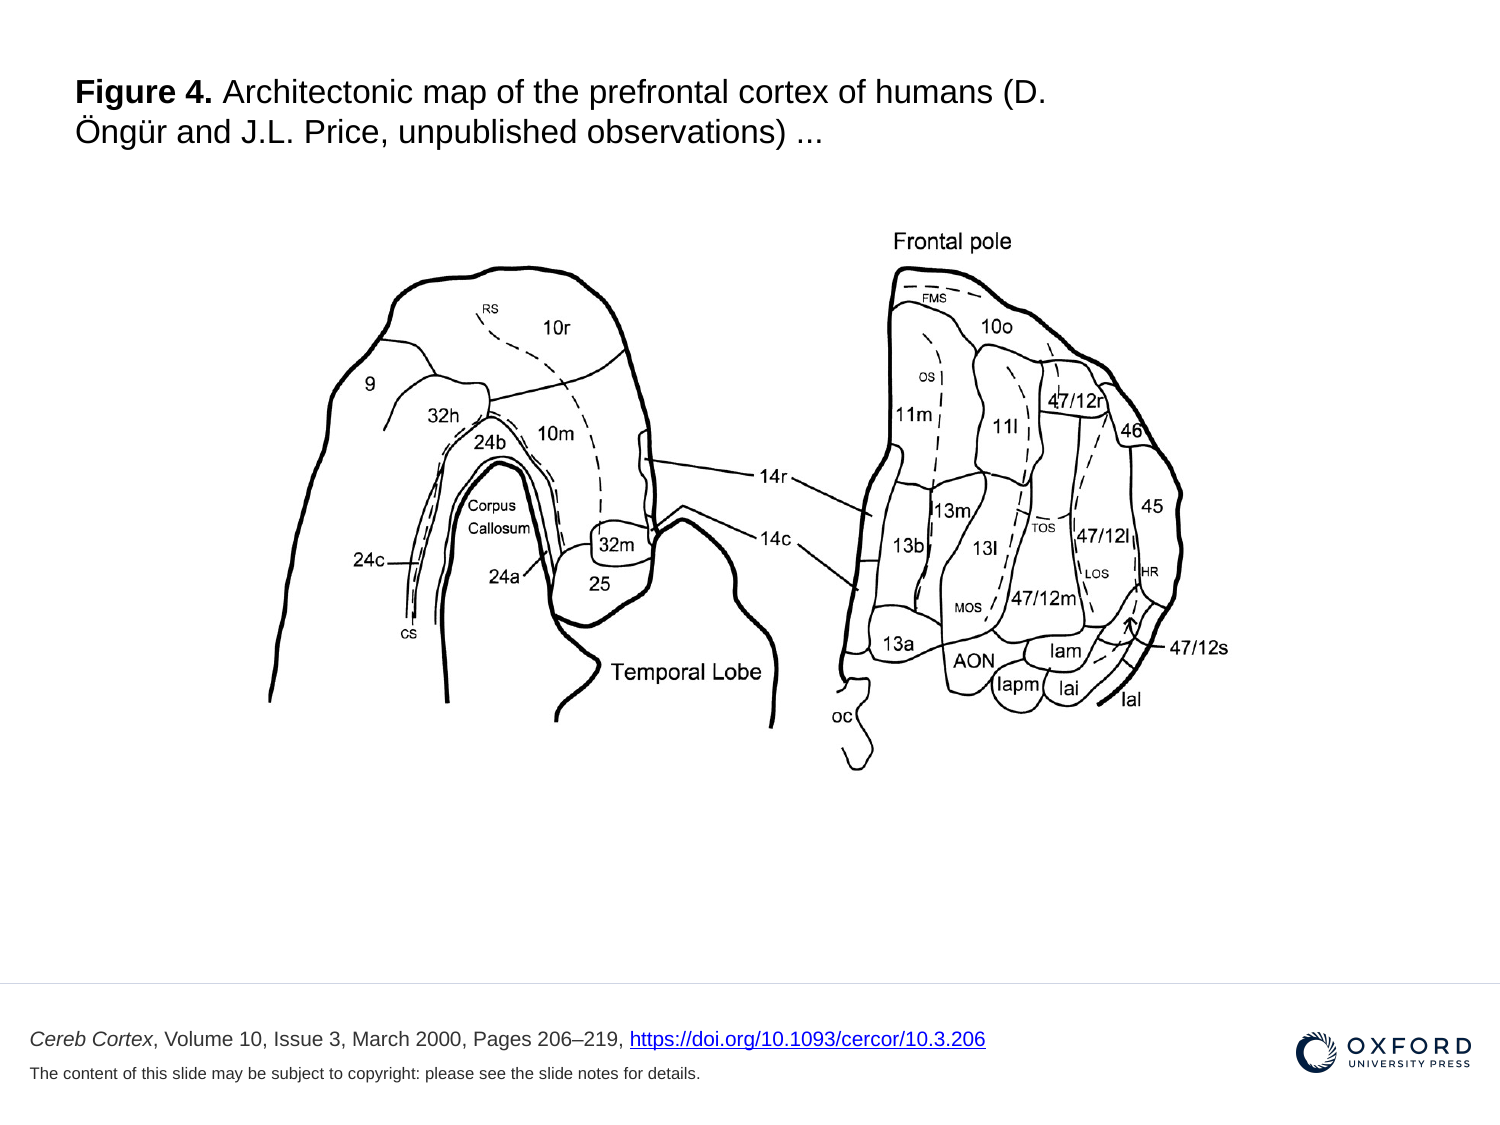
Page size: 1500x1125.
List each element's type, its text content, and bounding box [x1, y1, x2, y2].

picture [262, 224, 1238, 787]
title Figure 4. Architectonic map of the prefrontal cortex of humans (D. Öngür and J.L. Price, unpublished observations) ... [75, 69, 1078, 171]
footer Cereb Cortex, Volume 10, Issue 3, March 2000, Pages 206–219, https://doi.org/10.1093/cercor/10.3.206 The content of this slide may be subject to copyright: please see the slide notes for details. [0, 983, 1260, 1125]
picture [1296, 1032, 1471, 1073]
